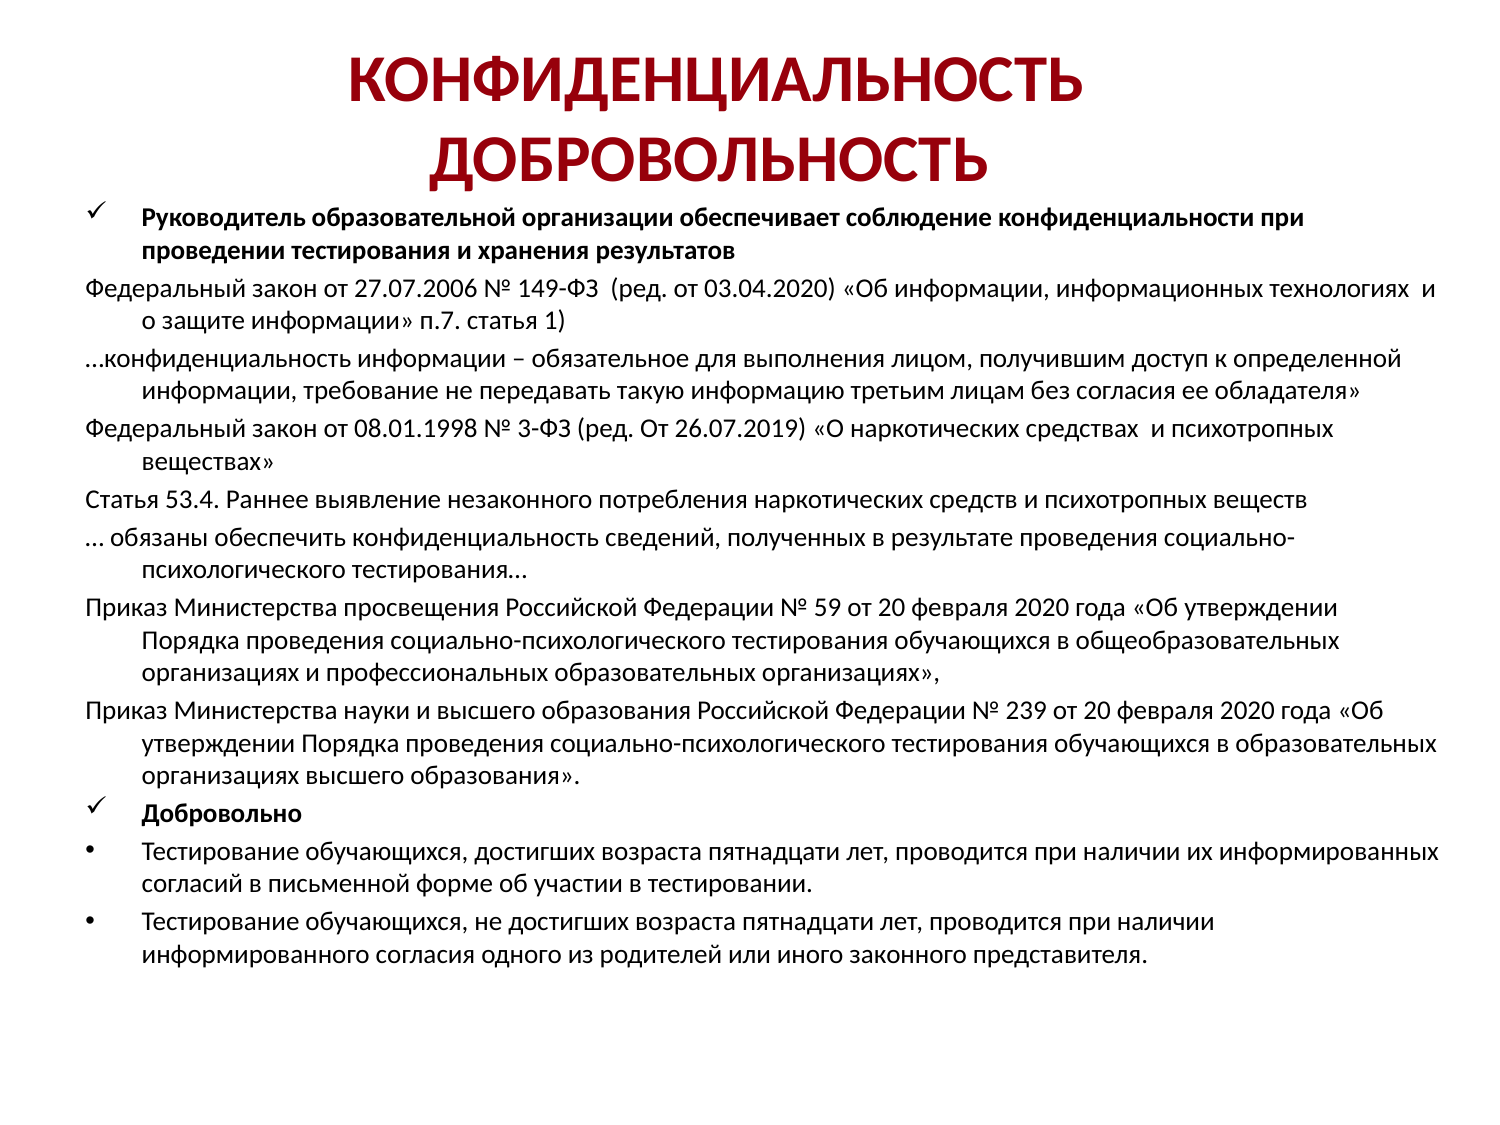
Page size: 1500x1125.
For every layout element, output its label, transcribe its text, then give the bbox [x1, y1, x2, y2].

title КОНФИДЕНЦИАЛЬНОСТЬ ДОБРОВОЛЬНОСТЬ [37, 26, 1397, 283]
list Руководитель образовательной организации обеспечивает соблюдение конфиденциальности при проведении тестирования и хранения результатов Федеральный закон от 27.07.2006 № 149-ФЗ (ред. от 03.04.2020) «Об информации, информационных технологиях и о защите информации» п.7. статья 1) …конфиденциальность информации – обязательное для выполнения лицом, получившим доступ к определенной информации, требование не передавать такую информацию третьим лицам без согласия ее обладателя» Федеральный закон от 08.01.1998 № 3-ФЗ (ред. От 26.07.2019) «О наркотических средствах и психотропных веществах» Статья 53.4. Раннее выявление незаконного потребления наркотических средств и психотропных веществ … обязаны обеспечить конфиденциальность сведений, полученных в результате проведения социально-психологического тестирования… Приказ Министерства просвещения Российской Федерации № 59 от 20 февраля 2020 года «Об утверждении Порядка проведения социально-психологического тестирования обучающихся в общеобразовательных организациях и профессиональных образовательных организациях», Приказ Министерства науки и высшего образования Российской Федерации № 239 от 20 февраля 2020 года «Об утверждении Порядка проведения социально-психологического тестирования обучающихся в образовательных организациях высшего образования». Добровольно Тестирование обучающихся, достигших возраста пятнадцати лет, проводится при наличии их информированных согласий в письменной форме об участии в тестировании. Тестирование обучающихся, не достигших возраста пятнадцати лет, проводится при наличии информированного согласия одного из родителей или иного законного представителя. [70, 192, 1457, 1032]
